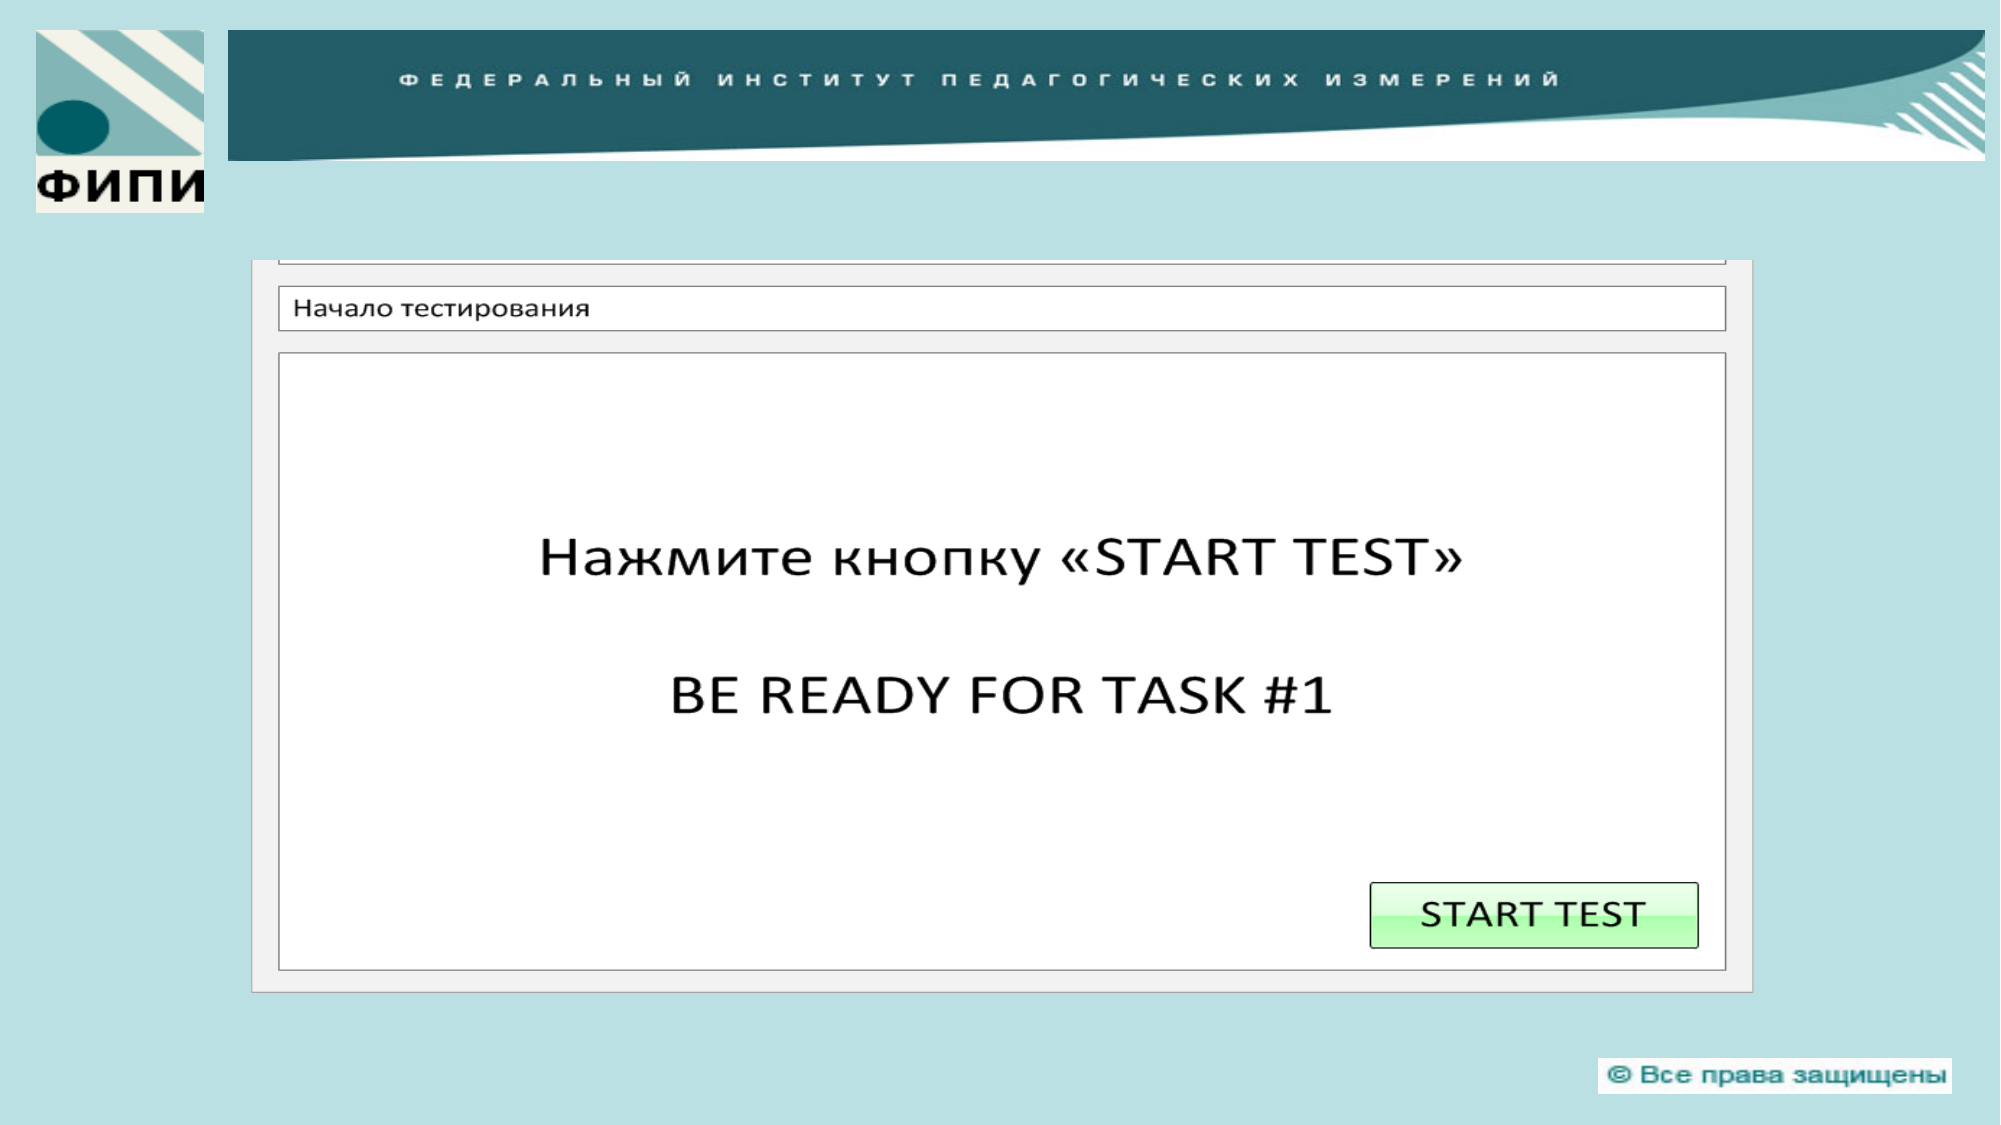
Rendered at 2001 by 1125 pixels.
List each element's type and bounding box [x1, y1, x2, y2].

picture [1598, 1058, 1952, 1094]
picture [251, 260, 1754, 994]
picture [228, 30, 1985, 161]
picture [36, 30, 204, 213]
